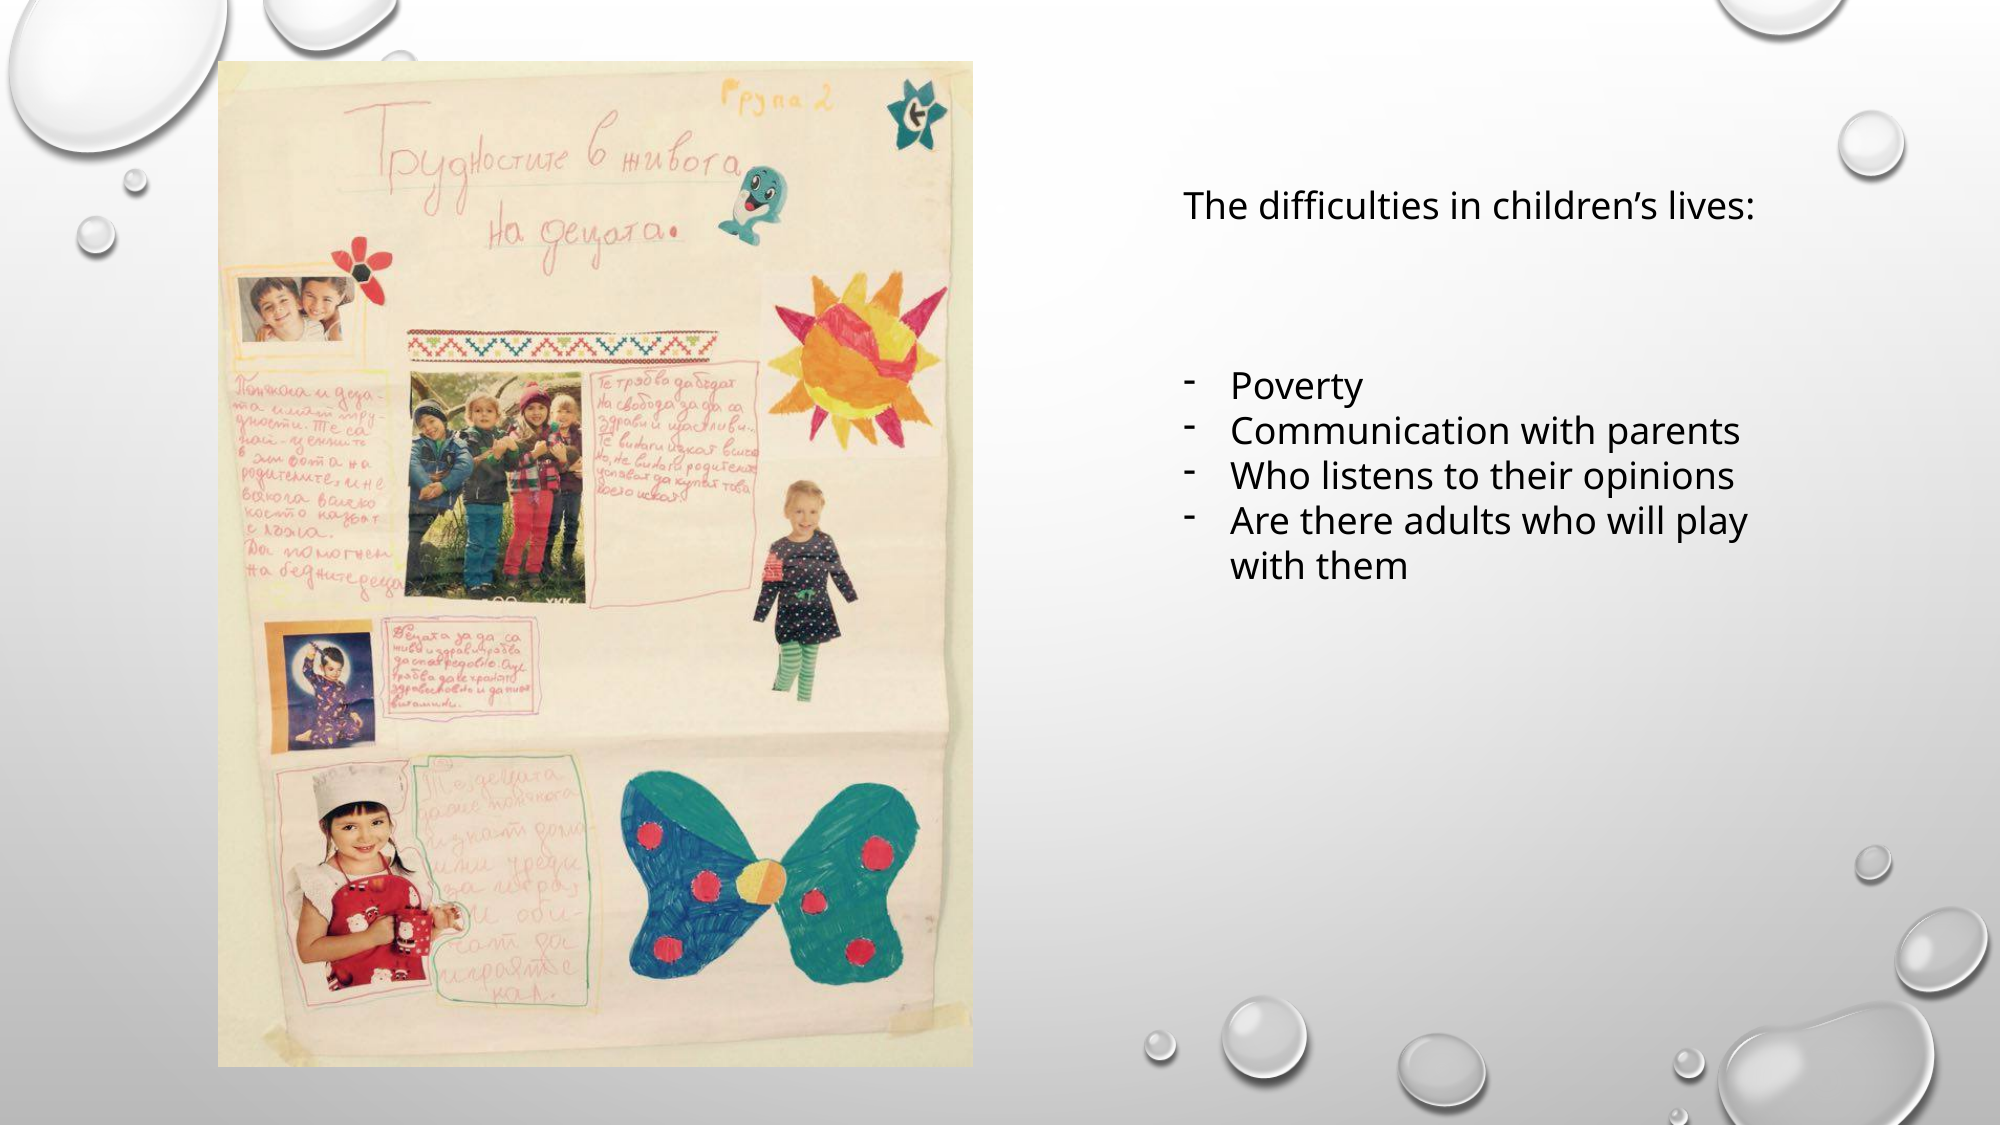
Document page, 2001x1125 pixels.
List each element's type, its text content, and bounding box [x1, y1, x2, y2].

picture [0, 0, 2000, 1125]
text_box The difficulties in children’s lives: Poverty Communication with parents Who listens to their opinions Are there adults who will play with them [1168, 174, 1779, 640]
